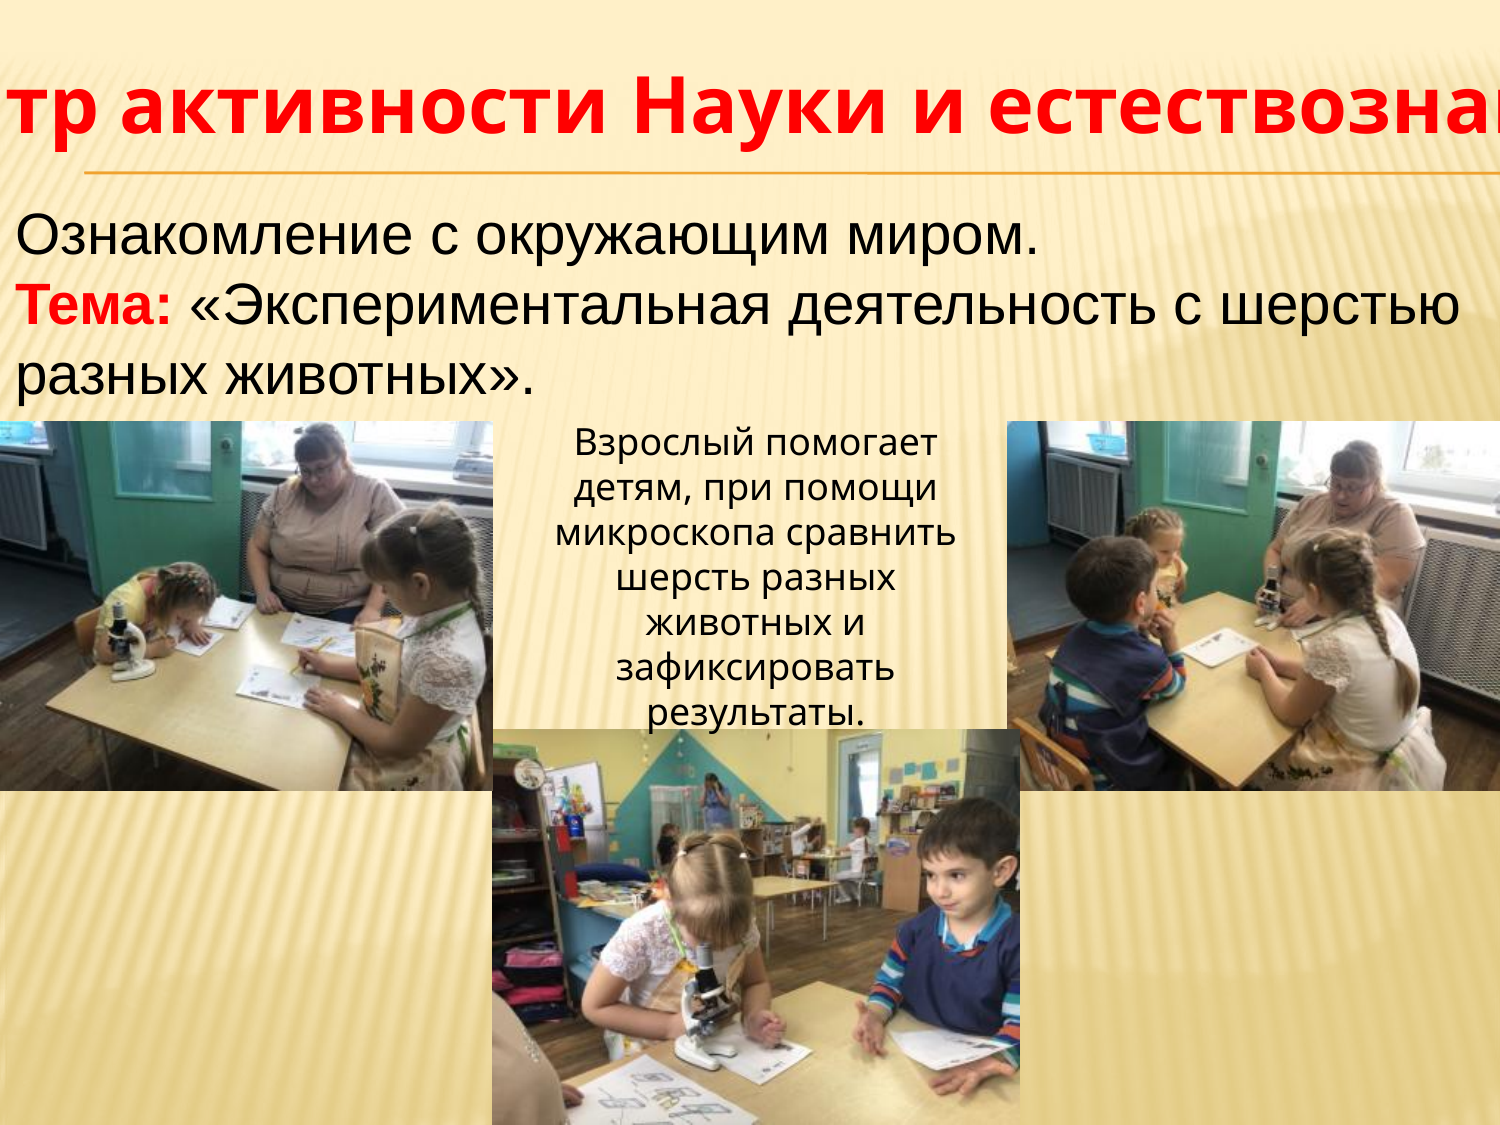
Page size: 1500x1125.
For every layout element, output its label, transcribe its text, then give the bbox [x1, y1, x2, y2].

text_box Взрослый помогает детям, при помощи микроскопа сравнить шерсть разных животных и зафиксировать результаты. [527, 410, 985, 727]
picture [0, 421, 1500, 1125]
text_box Ознакомление с окружающим миром. Тема: «Экспериментальная деятельность с шерстью разных животных». [0, 188, 1500, 414]
text_box Центр активности Науки и естествознания [0, 46, 1500, 157]
